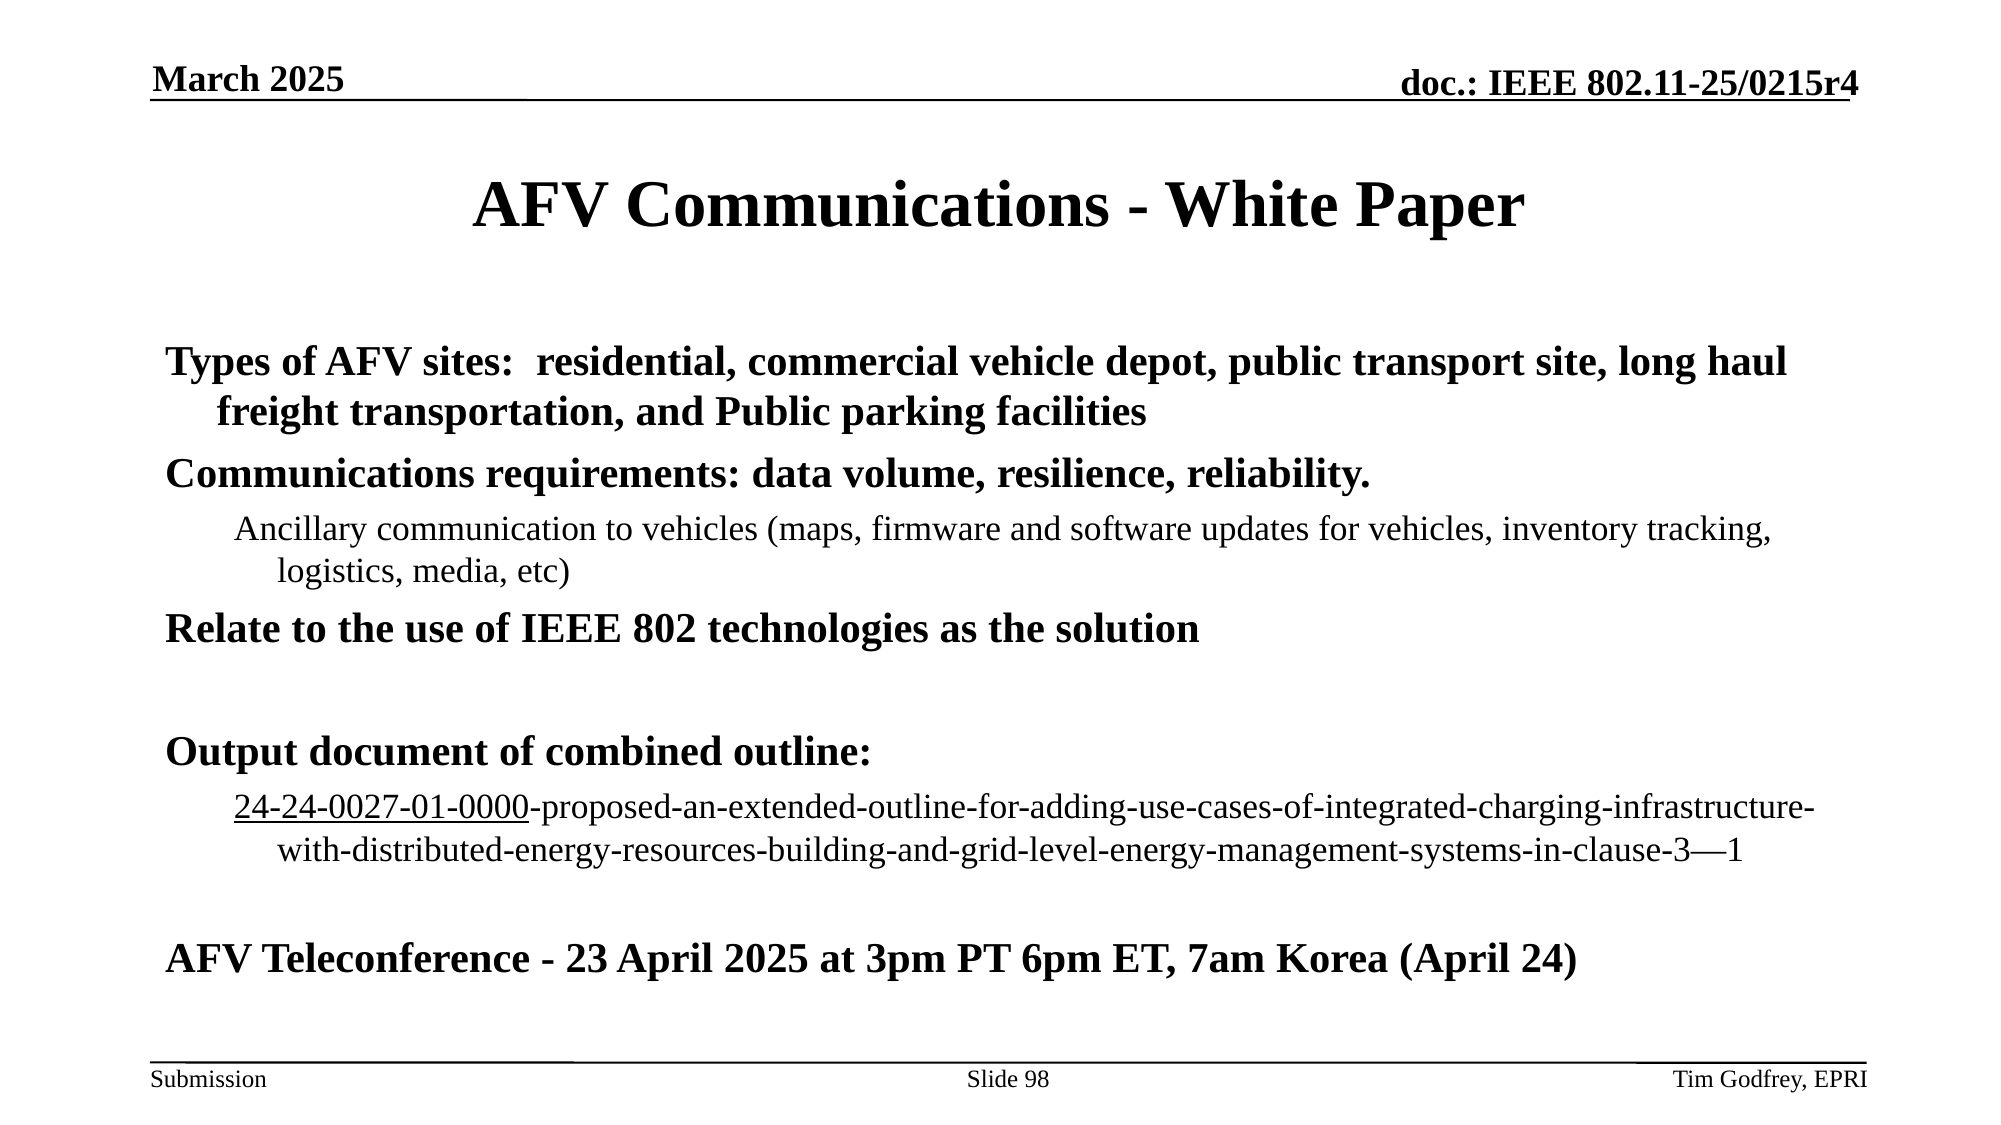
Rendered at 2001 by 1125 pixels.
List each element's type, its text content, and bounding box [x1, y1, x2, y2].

list Types of AFV sites: residential, commercial vehicle depot, public transport site, long haul freight transportation, and Public parking facilities Communications requirements: data volume, resilience, reliability. Ancillary communication to vehicles (maps, firmware and software updates for vehicles, inventory tracking, logistics, media, etc) Relate to the use of IEEE 802 technologies as the solution Output document of combined outline: 24-24-0027-01-0000-proposed-an-extended-outline-for-adding-use-cases-of-integrated-charging-infrastructure-with-distributed-energy-resources-building-and-grid-level-energy-management-systems-in-clause-3—1 AFV Teleconference - 23 April 2025 at 3pm PT 6pm ET, 7am Korea (April 24) [149, 324, 1850, 1000]
title AFV Communications - White Paper [149, 112, 1850, 288]
slide_number Slide 98 [950, 1061, 1067, 1123]
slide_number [152, 54, 563, 100]
footer Tim Godfrey, EPRI [1171, 1061, 1869, 1093]
